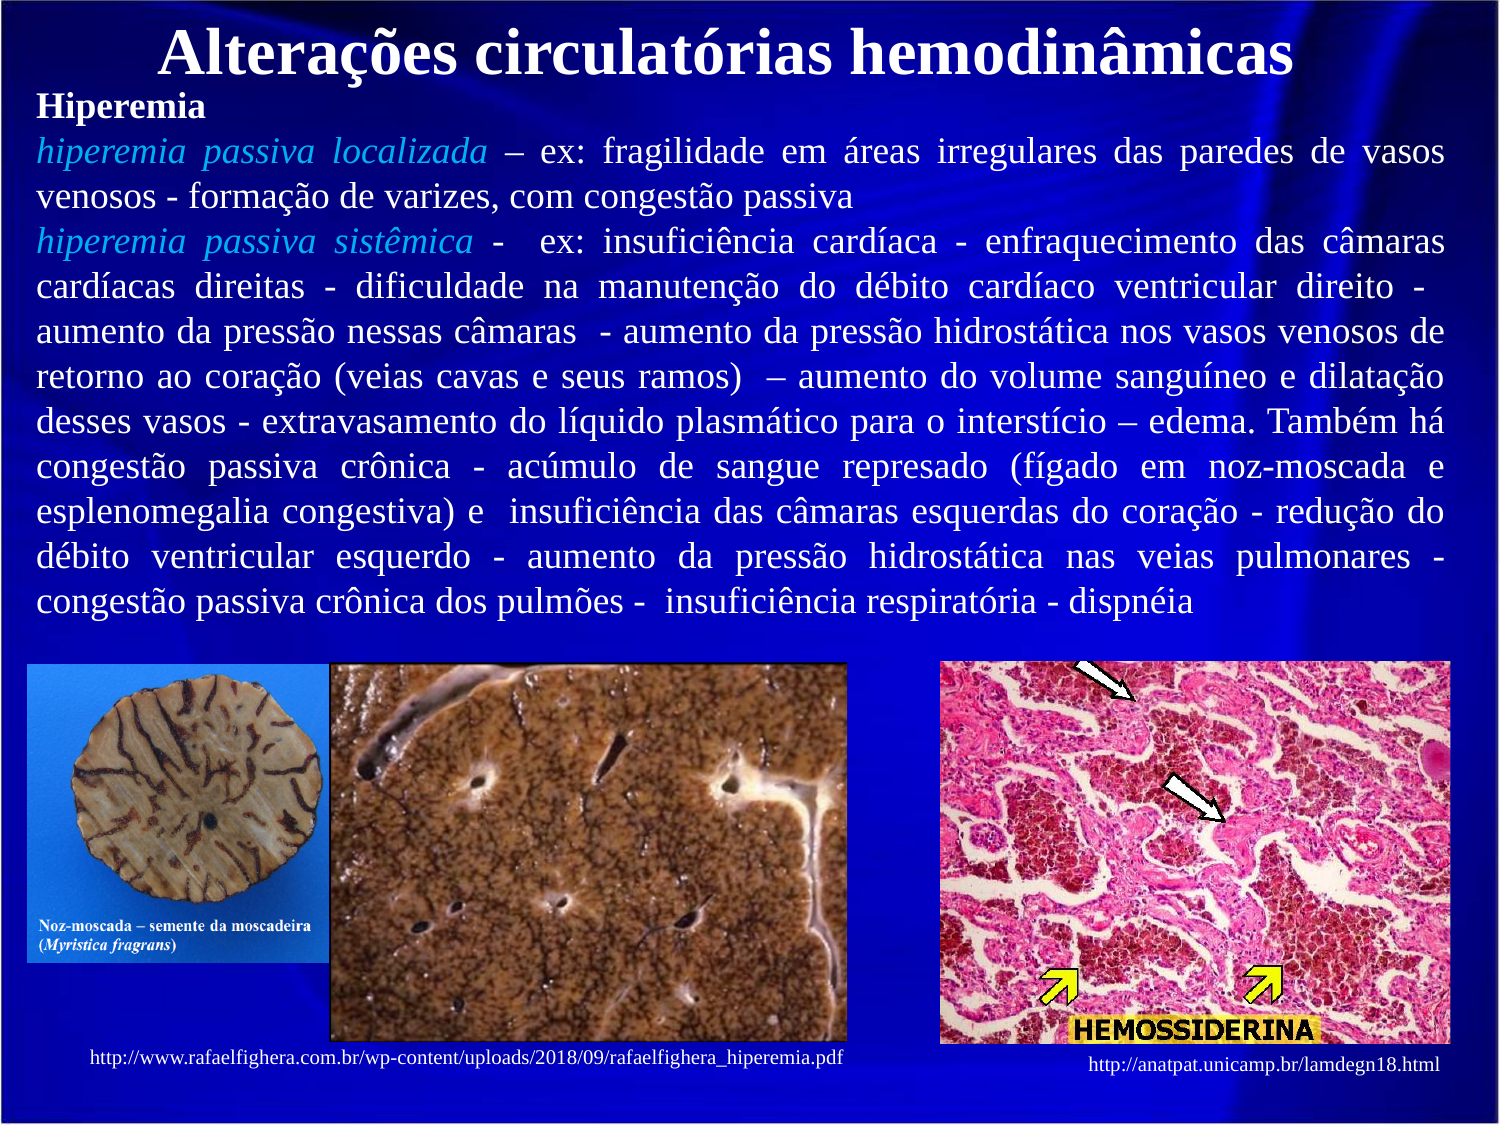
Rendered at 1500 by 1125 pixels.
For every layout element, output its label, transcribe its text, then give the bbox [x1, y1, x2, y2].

text_box http://www.rafaelfighera.com.br/wp-content/uploads/2018/09/rafaelfighera_hiperemia.pdf [74, 1036, 873, 1077]
text_box Alterações circulatórias hemodinâmicas [43, 0, 1411, 73]
picture [0, 0, 1500, 1125]
text_box Hiperemia hiperemia passiva localizada – ex: fragilidade em áreas irregulares das paredes de vasos venosos - formação de varizes, com congestão passiva hiperemia passiva sistêmica - ex: insuficiência cardíaca - enfraquecimento das câmaras cardíacas direitas - dificuldade na manutenção do débito cardíaco ventricular direito - aumento da pressão nessas câmaras - aumento da pressão hidrostática nos vasos venosos de retorno ao coração (veias cavas e seus ramos) – aumento do volume sanguíneo e dilatação desses vasos - extravasamento do líquido plasmático para o interstício – edema. Também há congestão passiva crônica - acúmulo de sangue represado (fígado em noz-moscada e esplenomegalia congestiva) e insuficiência das câmaras esquerdas do coração - redução do débito ventricular esquerdo - aumento da pressão hidrostática nas veias pulmonares - congestão passiva crônica dos pulmões - insuficiência respiratória - dispnéia [21, 73, 1462, 628]
text_box http://anatpat.unicamp.br/lamdegn18.html [1073, 1043, 1463, 1084]
